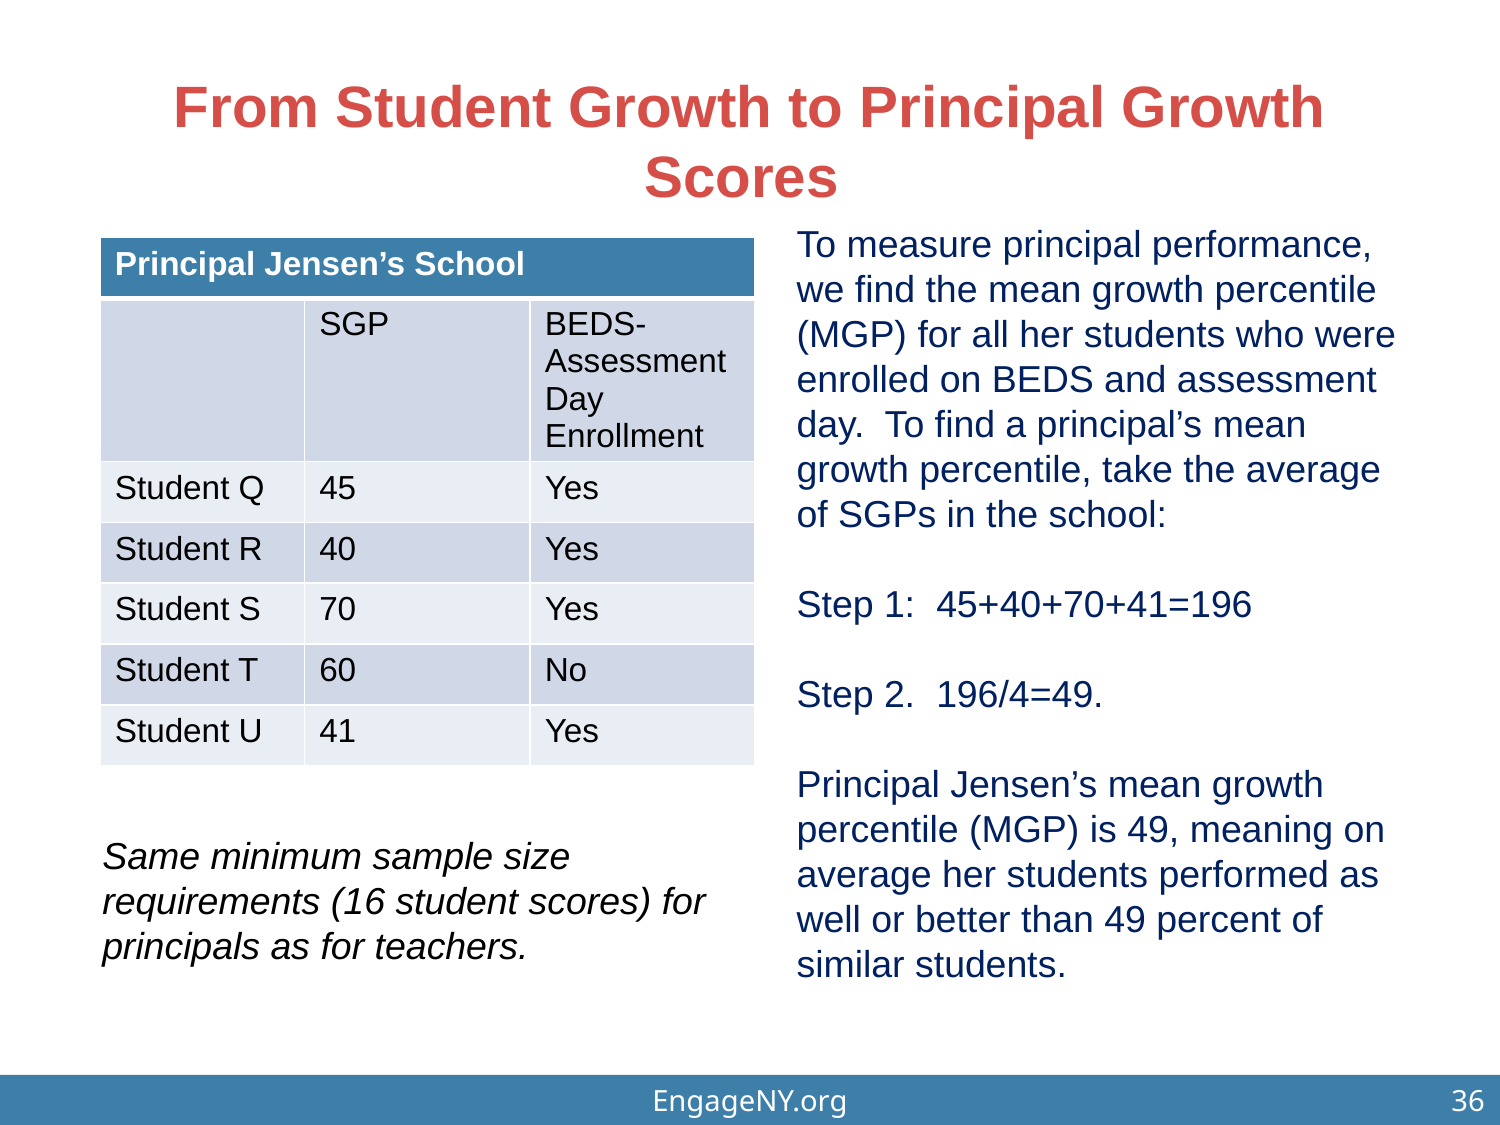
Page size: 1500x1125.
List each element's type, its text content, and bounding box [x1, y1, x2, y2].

table_cell Student R [101, 523, 304, 582]
table_cell 70 [305, 584, 529, 643]
table_cell SGP [305, 301, 529, 461]
table_cell Student U [101, 706, 304, 765]
slide_number 36 [1149, 1074, 1500, 1125]
table_cell 41 [305, 706, 529, 765]
table_cell Yes [531, 523, 754, 582]
table_header Principal Jensen’s School [101, 238, 754, 296]
table_cell Student S [101, 584, 304, 643]
text_box To measure principal performance, we find the mean growth percentile (MGP) for all her students who were enrolled on BEDS and assessment day. To find a principal’s mean growth percentile, take the average of SGPs in the school: Step 1: 45+40+70+41=196 Step 2. 196/4=49. Principal Jensen’s mean growth percentile (MGP) is 49, meaning on average her students performed as well or better than 49 percent of similar students. [781, 212, 1429, 1038]
table_cell Student Q [101, 462, 304, 522]
table_cell No [531, 645, 754, 704]
footer EngageNY.org [0, 1074, 1149, 1125]
text_box Same minimum sample size requirements (16 student scores) for principals as for teachers. [87, 824, 741, 975]
table_cell 40 [305, 523, 529, 582]
table_cell 45 [305, 462, 529, 522]
table_cell Yes [531, 584, 754, 643]
table_cell [101, 301, 304, 461]
table_cell BEDS-Assessment Day Enrollment [531, 301, 754, 461]
table_cell Yes [531, 462, 754, 522]
table_cell 60 [305, 645, 529, 704]
table_cell Yes [531, 706, 754, 765]
table_cell Student T [101, 645, 304, 704]
title From Student Growth to Principal Growth Scores [75, 45, 1425, 233]
